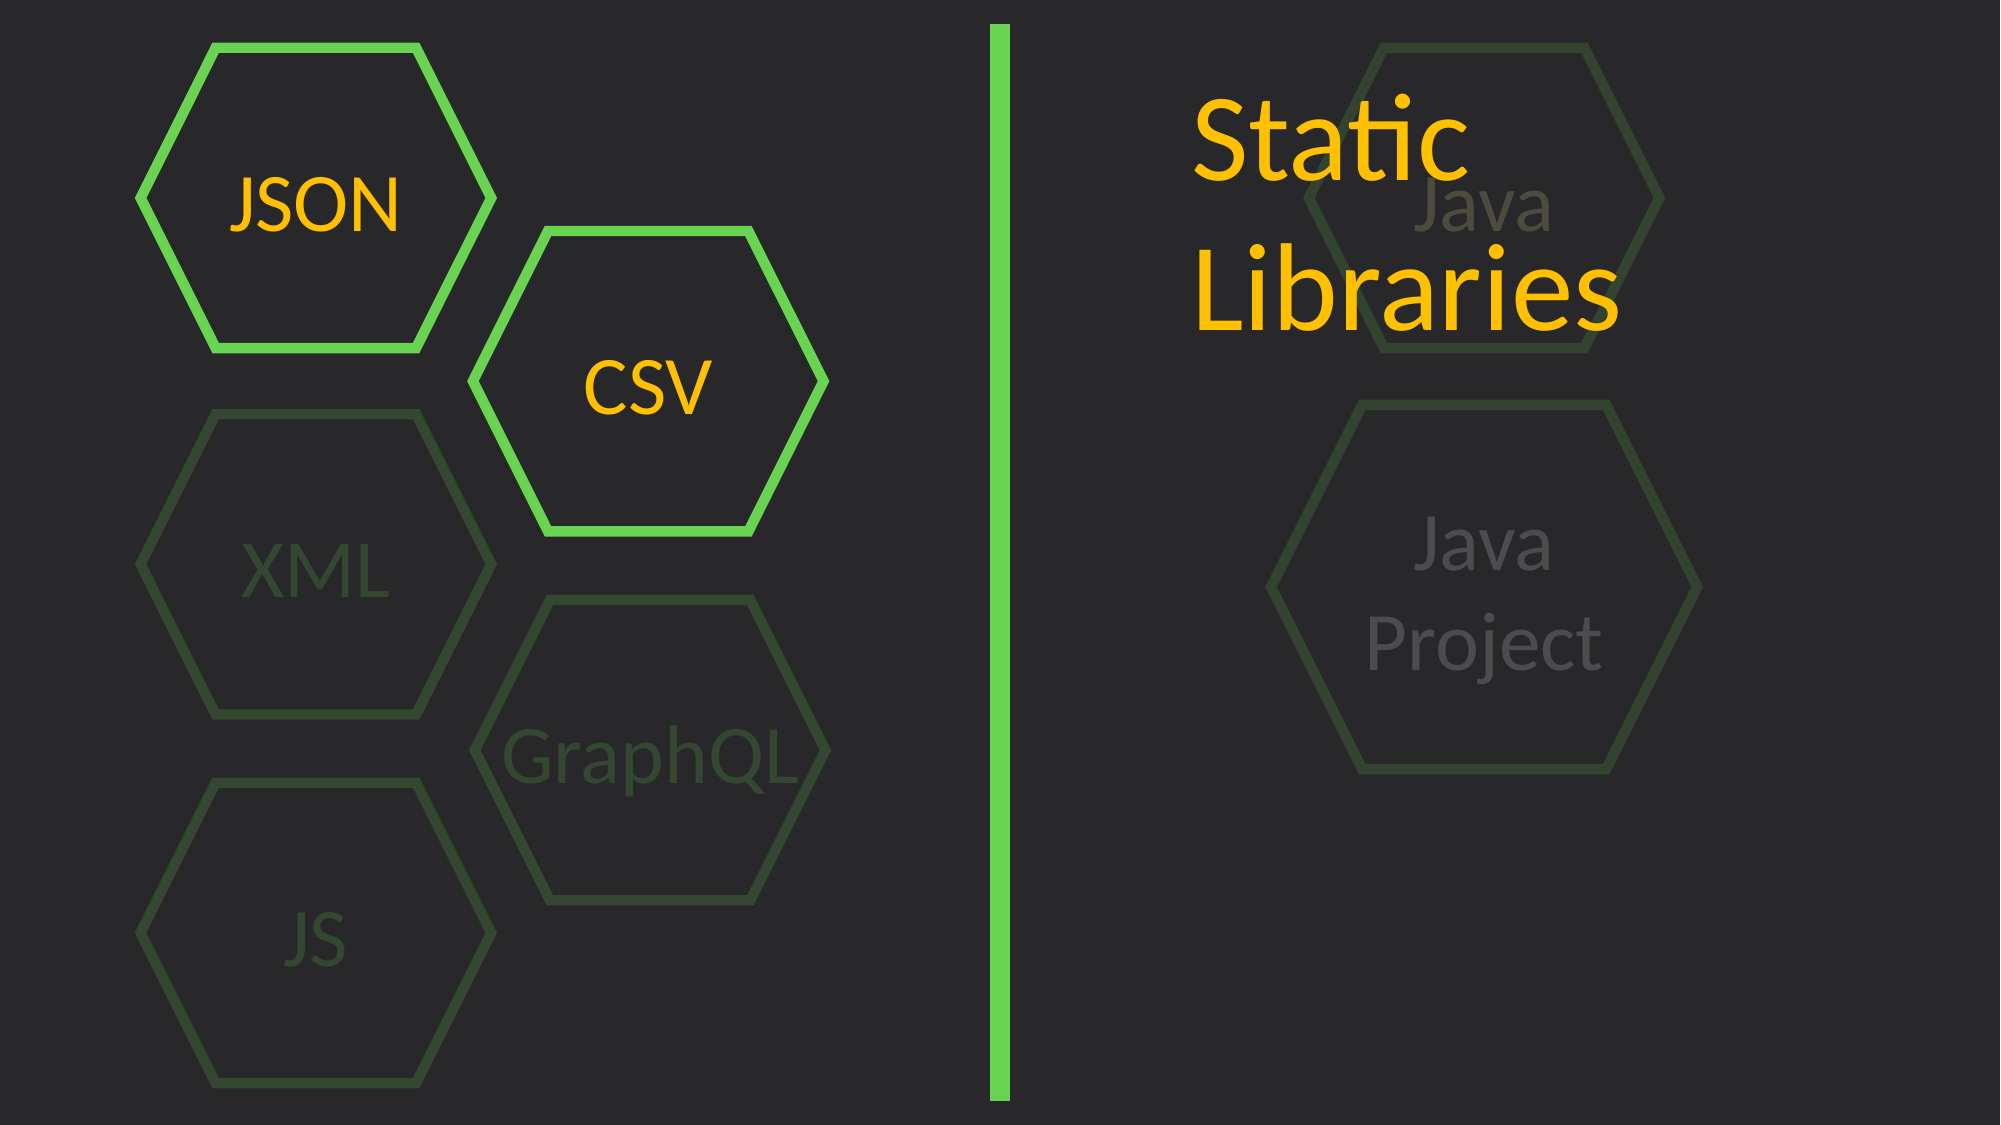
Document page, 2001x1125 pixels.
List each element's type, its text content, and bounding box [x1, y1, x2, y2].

text_box XML [139, 413, 493, 716]
text_box GraphQL [473, 598, 827, 902]
text_box JS [139, 781, 493, 1085]
text_box Static Libraries [1176, 47, 1825, 363]
text_box JSON [139, 46, 493, 350]
text_box CSV [471, 229, 825, 533]
text_box [1038, 0, 2000, 1125]
